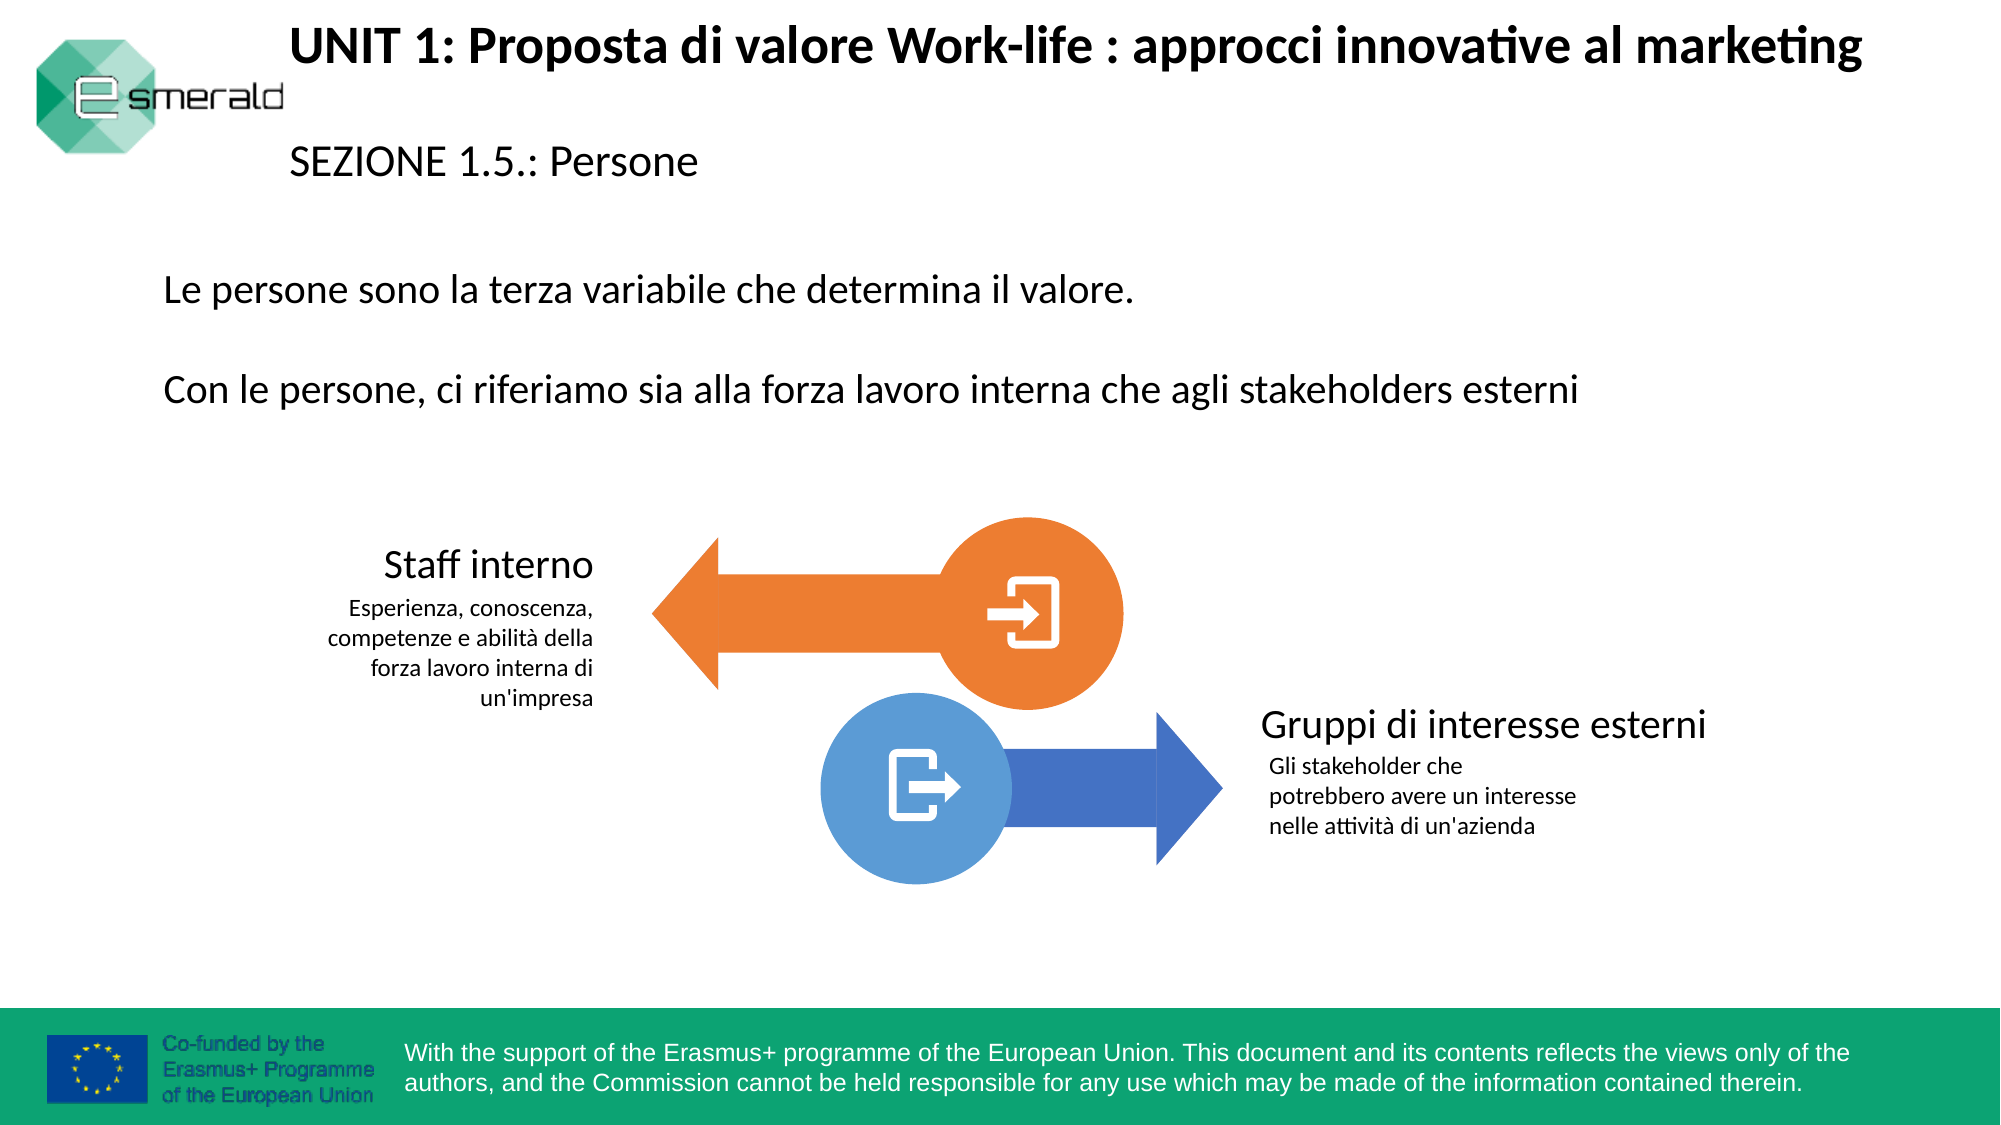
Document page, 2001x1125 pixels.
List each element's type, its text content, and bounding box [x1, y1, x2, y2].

text_box UNIT 1: Proposta di valore Work-life : approcci innovative al marketing [287, 7, 2000, 75]
text_box [1156, 712, 1223, 866]
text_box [267, 529, 610, 721]
text_box [820, 692, 1012, 885]
text_box [888, 748, 937, 822]
text_box [651, 537, 719, 690]
text_box [1004, 748, 1156, 828]
text_box [719, 574, 939, 653]
text_box [1007, 576, 1060, 649]
picture [15, 18, 302, 169]
text_box [931, 517, 1124, 710]
text_box SEZIONE 1.5.: Persone [287, 128, 1854, 186]
text_box Le persone sono la terza variabile che determina il valore. Con le persone, ci riferiamo sia alla forza lavoro interna che agli stakeholders esterni [148, 253, 1826, 419]
picture [47, 1035, 374, 1107]
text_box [1245, 689, 1765, 849]
text_box [987, 598, 1040, 631]
text_box [908, 771, 962, 803]
